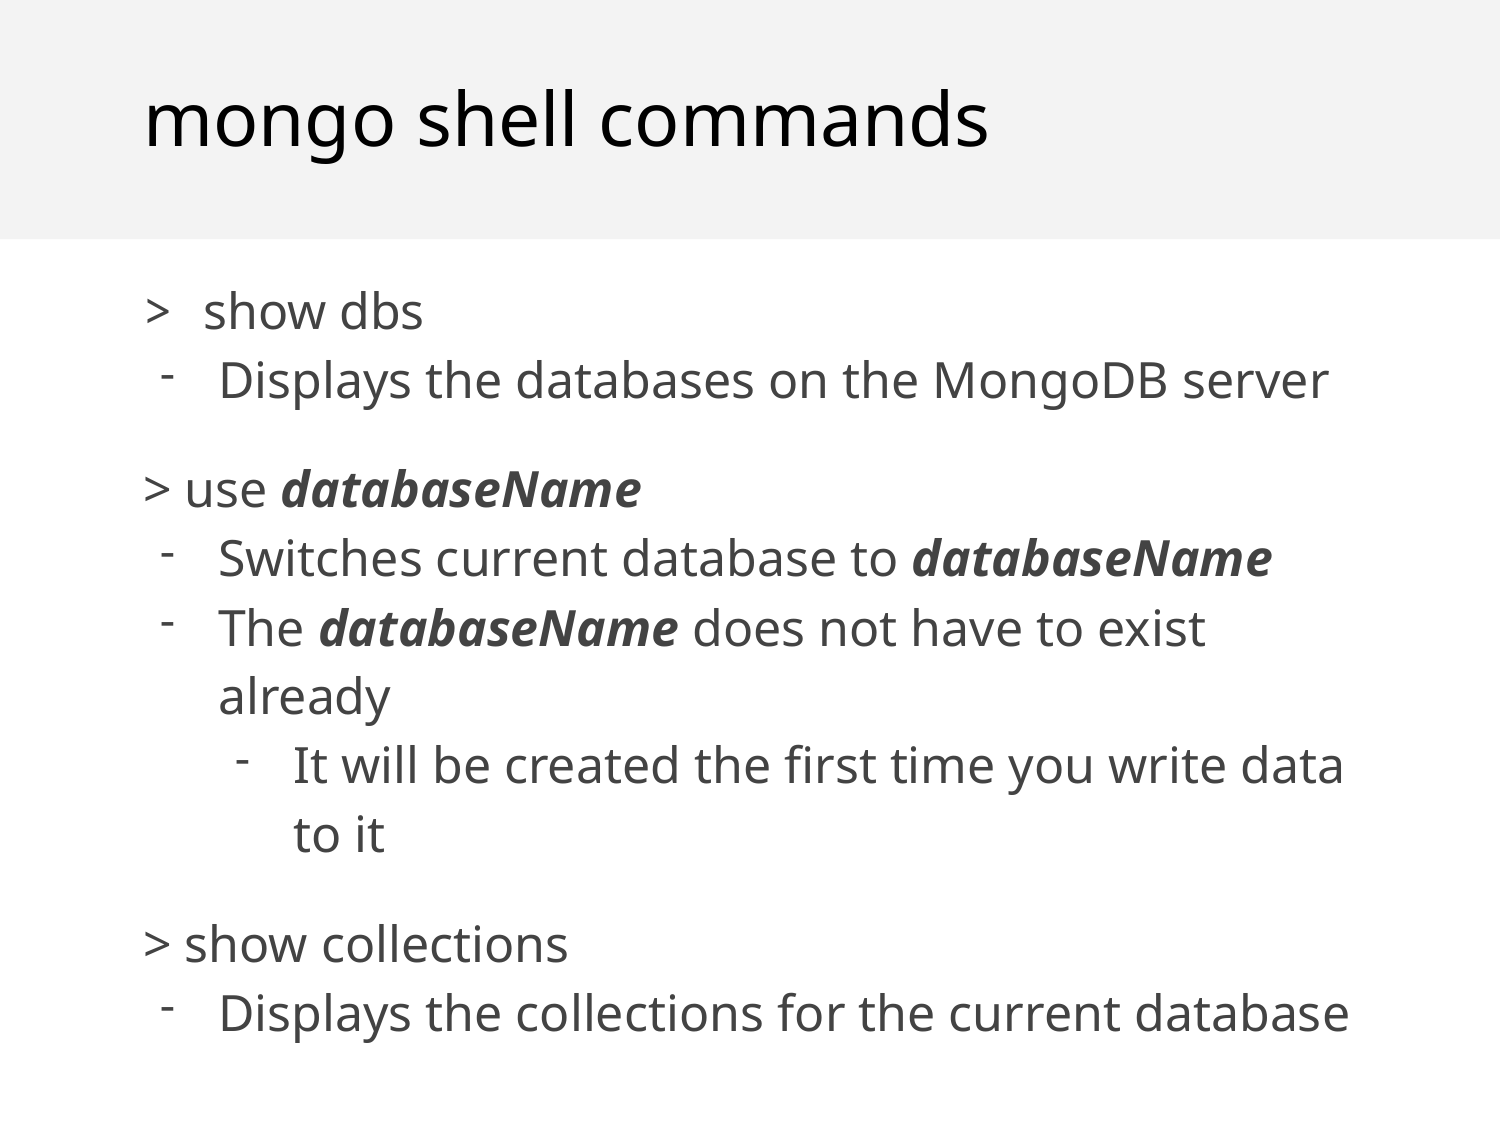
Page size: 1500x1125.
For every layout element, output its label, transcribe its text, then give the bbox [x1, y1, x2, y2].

text_box > show dbs Displays the databases on the MongoDB server > use databaseName Switches current database to databaseName The databaseName does not have to exist already It will be created the first time you write data to it > show collections Displays the collections for the current database [128, 255, 1372, 1003]
text_box mongo shell commands [128, 56, 1372, 183]
